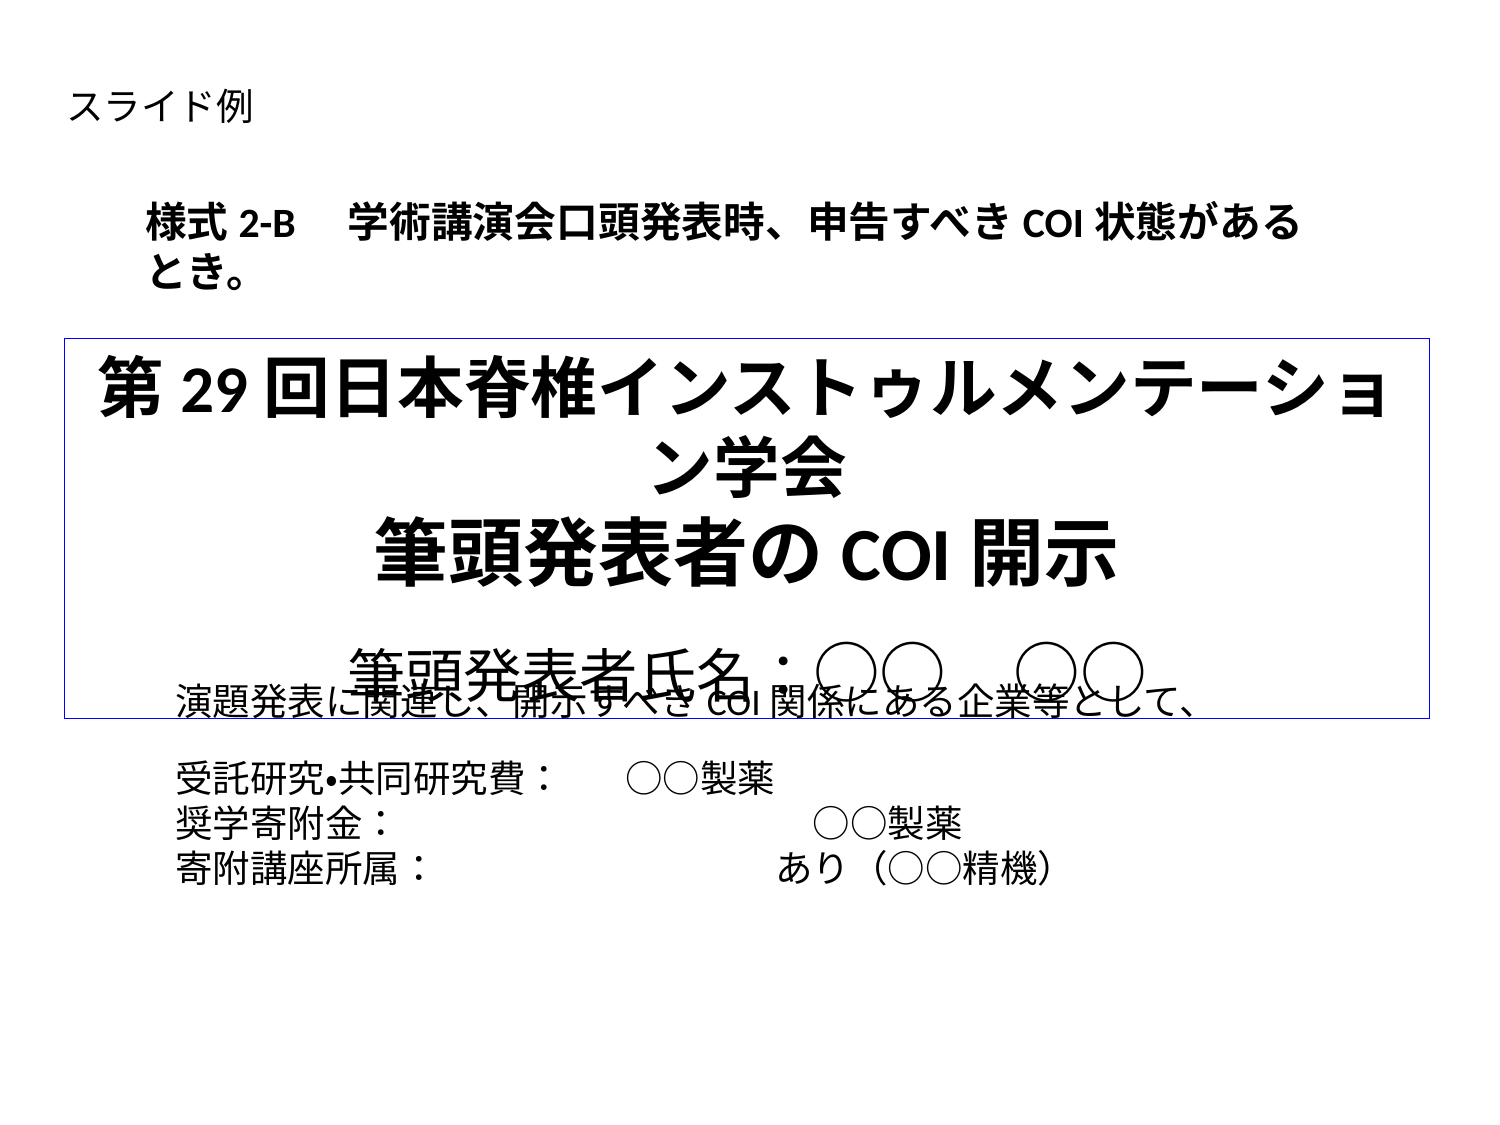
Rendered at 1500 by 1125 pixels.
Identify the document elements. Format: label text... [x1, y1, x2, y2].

text_box 演題発表に関連し、開示すべきCOI関係にある企業等として、 受託研究・共同研究費： ○○製薬 奨学寄附金： ○○製薬 寄附講座所属： あり（○○精機） [160, 719, 1303, 929]
text_box 第29回日本脊椎インストゥルメンテーション学会 筆頭発表者のCOI開示 筆頭発表者氏名：○○ ○○ [64, 338, 1430, 719]
text_box スライド例 [51, 75, 269, 135]
text_box 様式2-B 学術講演会口頭発表時、申告すべきCOI状態があるとき。 [130, 188, 1354, 338]
